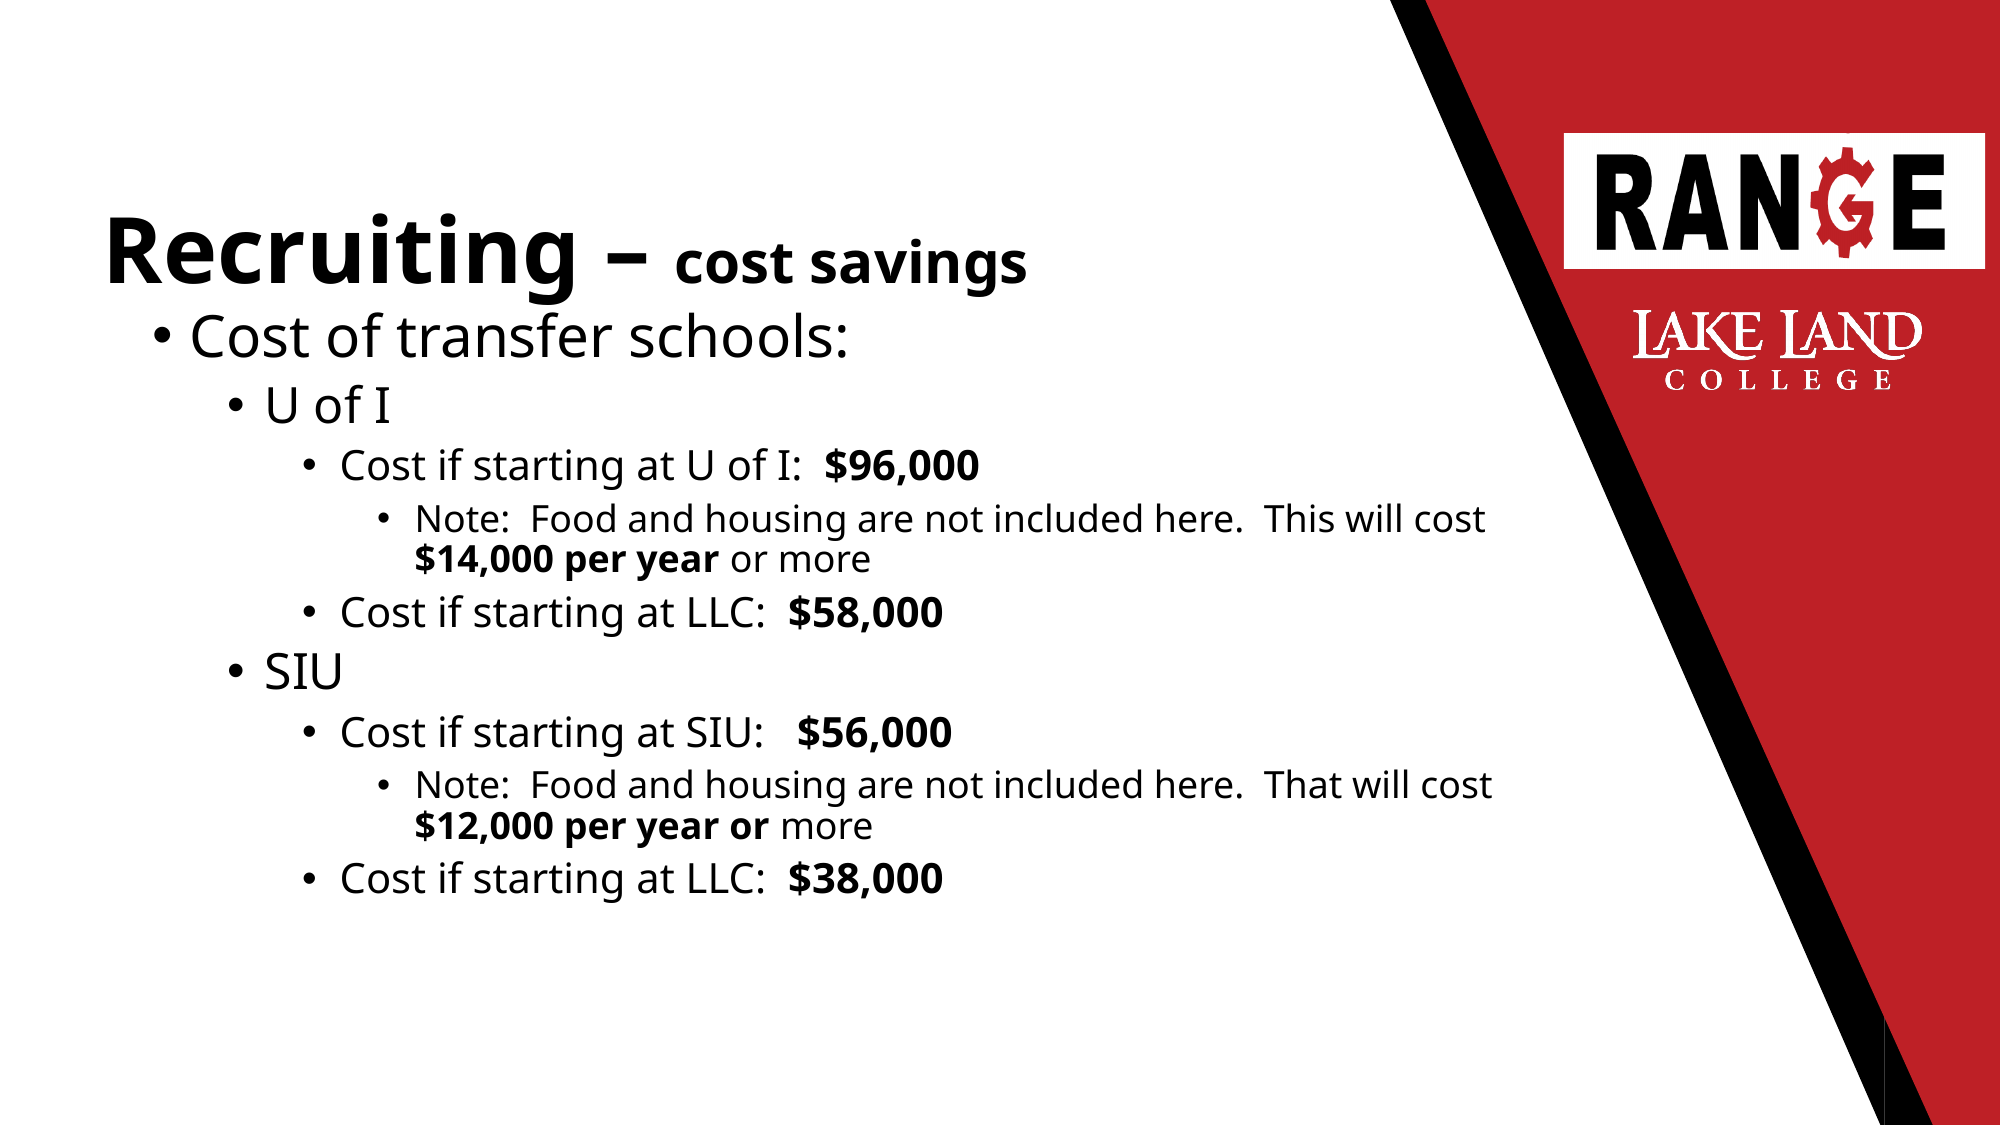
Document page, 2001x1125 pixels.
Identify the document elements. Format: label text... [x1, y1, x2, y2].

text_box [1390, 0, 2000, 1125]
text_box Cost of transfer schools: U of I Cost if starting at U of I: $96,000 Note: Food and housing are not included here. This will cost $14,000 per year or more Cost if starting at LLC: $58,000 SIU Cost if starting at SIU: $56,000 Note: Food and housing are not included here. That will cost $12,000 per year or more Cost if starting at LLC: $38,000 [137, 299, 1390, 1014]
picture [1563, 133, 1986, 269]
text_box Recruiting – cost savings [88, 184, 1390, 309]
picture [1633, 310, 1922, 390]
